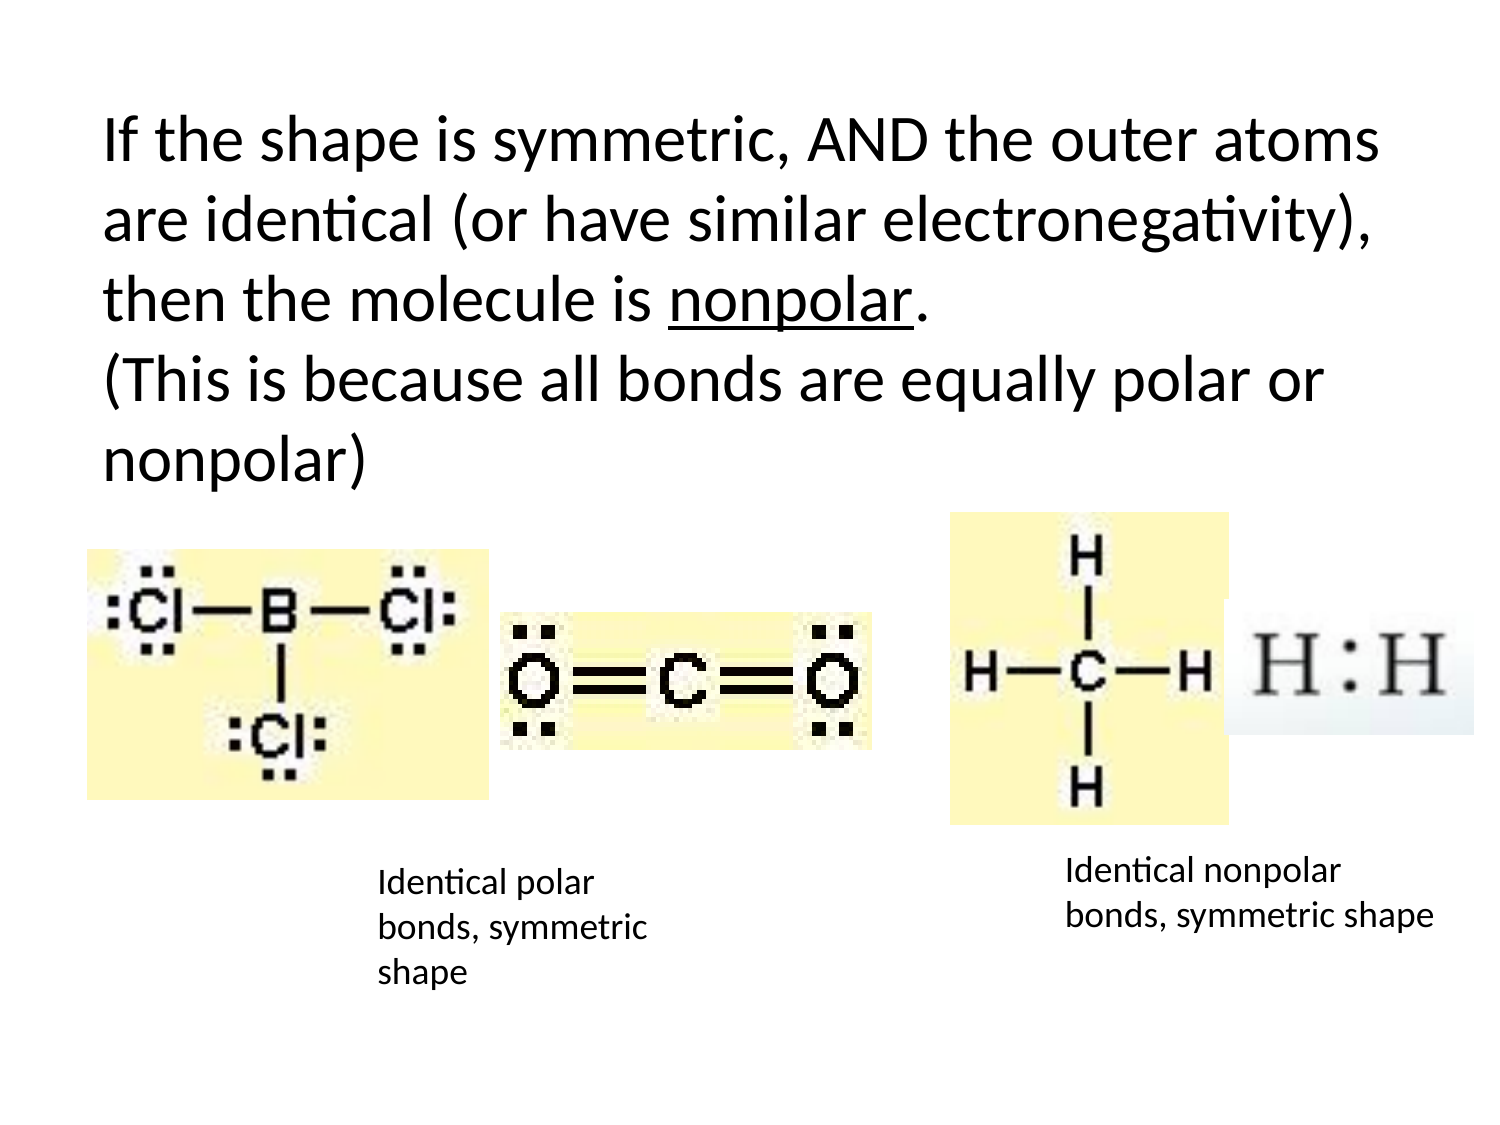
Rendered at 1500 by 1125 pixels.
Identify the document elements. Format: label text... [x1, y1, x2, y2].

text_box Identical polar bonds, symmetric shape [362, 849, 700, 1000]
picture [949, 512, 1474, 825]
text_box Identical nonpolar bonds, symmetric shape [1050, 837, 1450, 943]
picture [87, 549, 489, 801]
text_box If the shape is symmetric, AND the outer atoms are identical (or have similar electronegativity), then the molecule is nonpolar. (This is because all bonds are equally polar or nonpolar) [87, 87, 1425, 502]
picture [499, 612, 872, 751]
